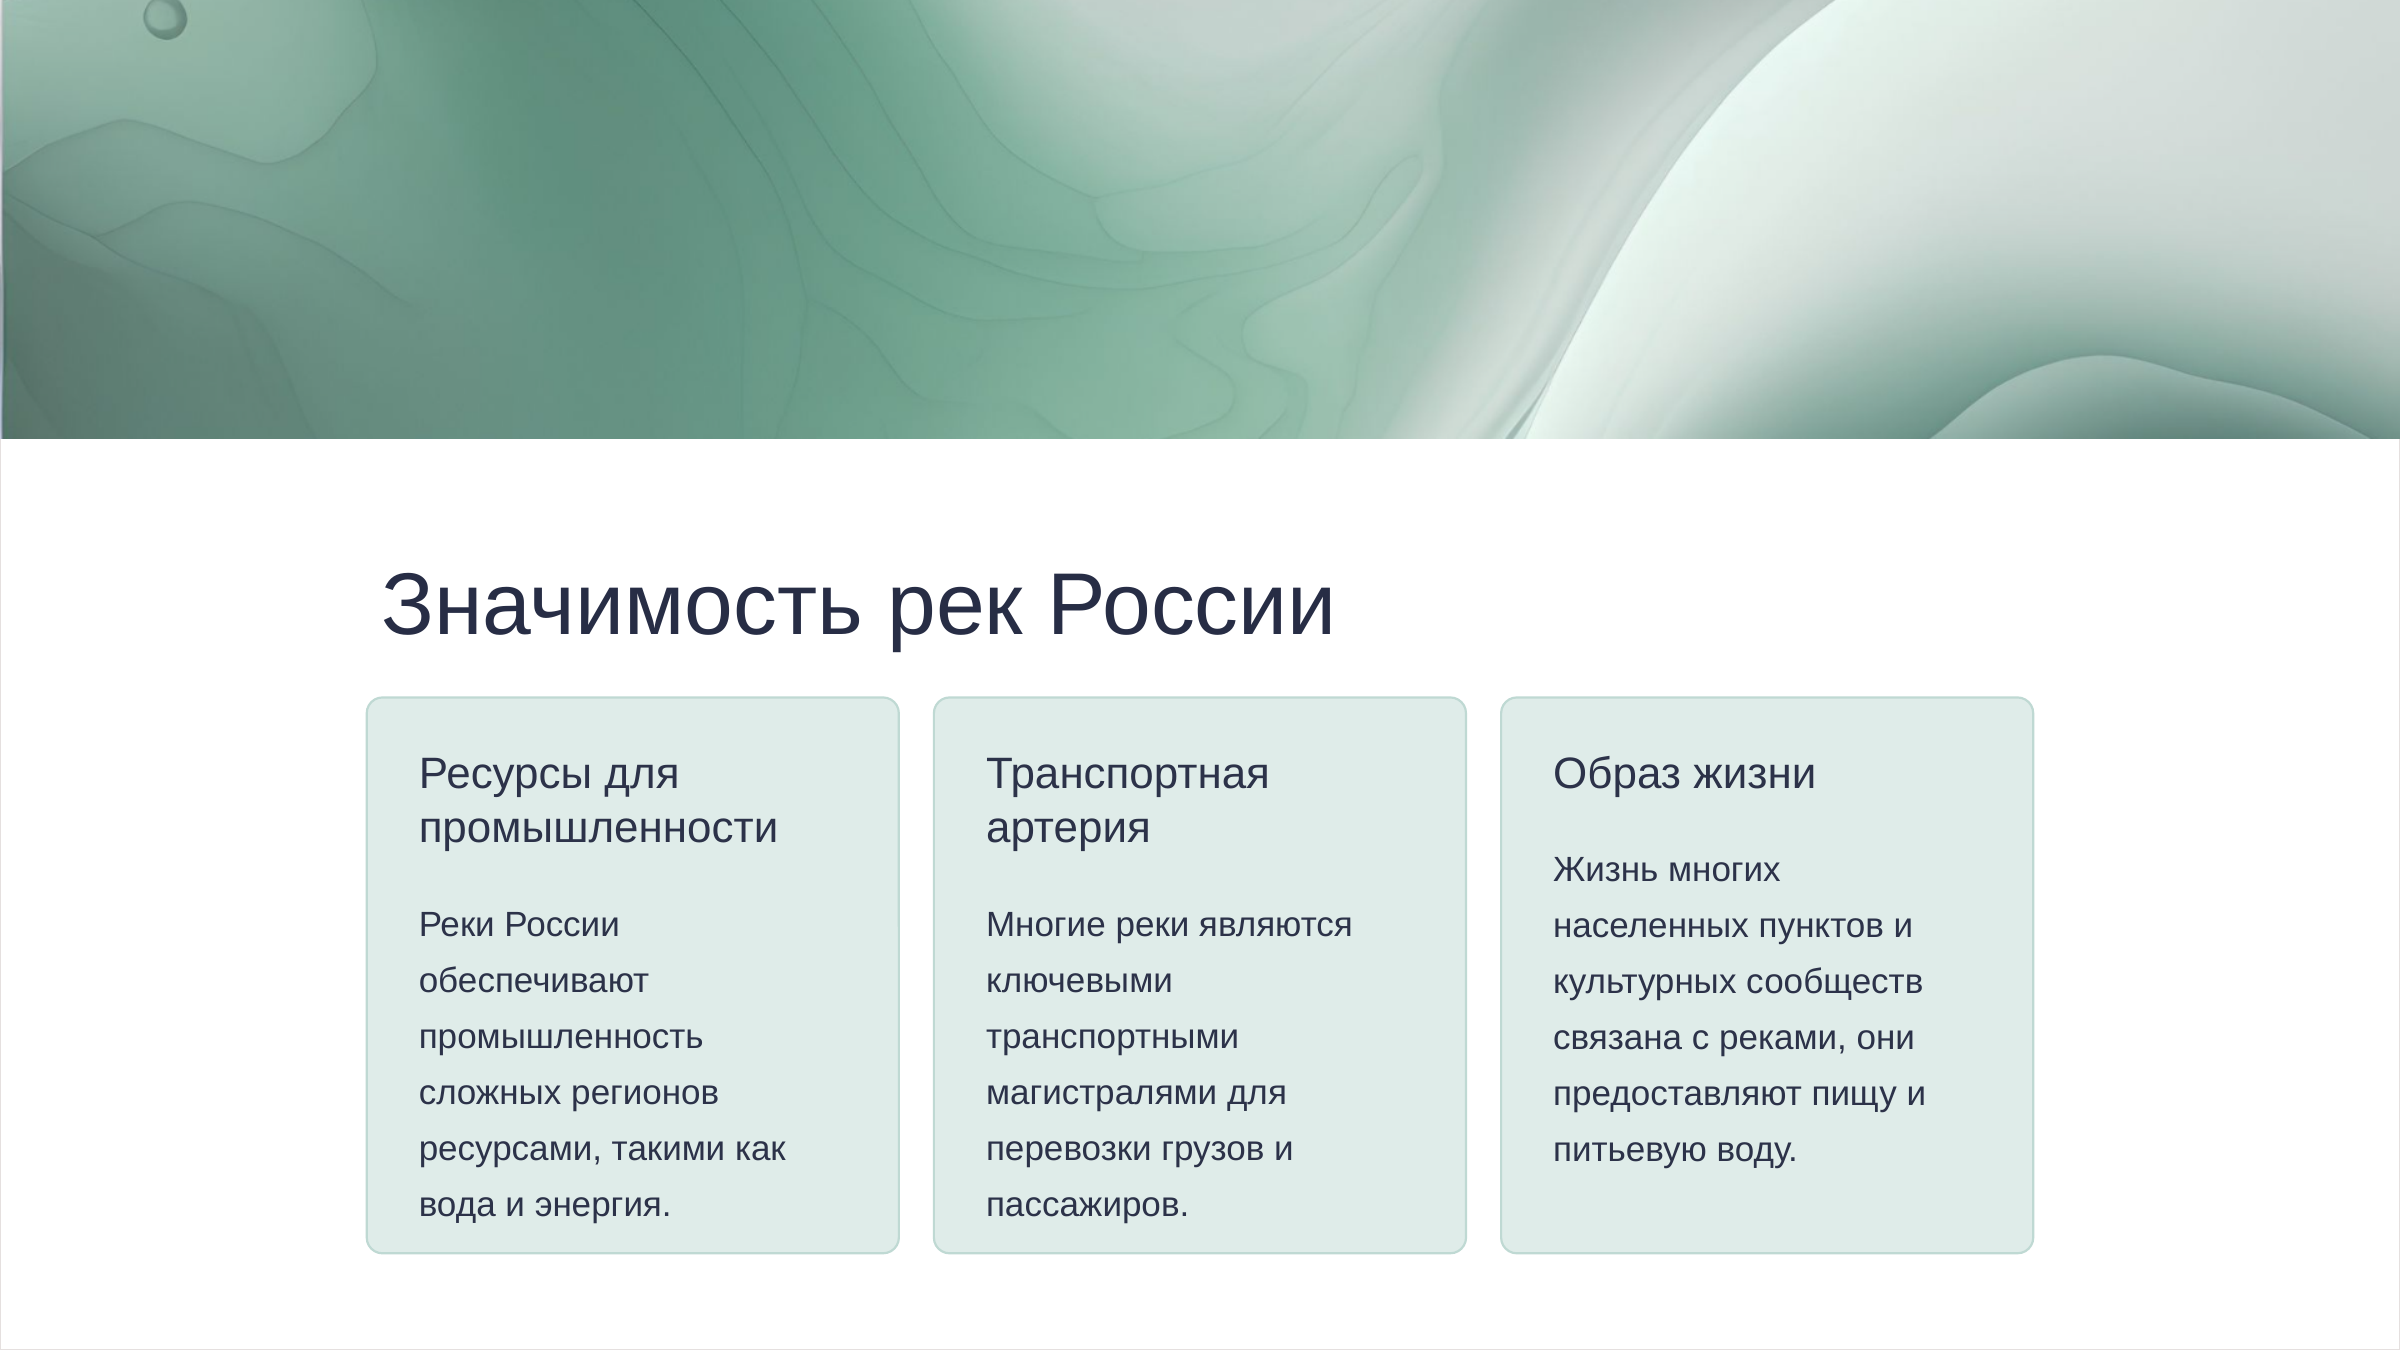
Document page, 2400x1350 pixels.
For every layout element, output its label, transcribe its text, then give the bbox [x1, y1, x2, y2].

text_box Реки России обеспечивают промышленность сложных регионов ресурсами, такими как вода и энергия. [403, 879, 862, 1217]
text_box Жизнь многих населенных пунктов и культурных сообществ связана с реками, они предоставляют пищу и питьевую воду. [1538, 824, 1996, 1162]
text_box Транспортная артерия [971, 734, 1429, 845]
text_box Многие реки являются ключевыми транспортными магистралями для перевозки грузов и пассажиров. [971, 879, 1429, 1217]
text_box Образ жизни [1538, 734, 1890, 790]
text_box [0, 439, 2400, 1350]
text_box Ресурсы для промышленности [403, 734, 862, 845]
text_box Значимость рек России [366, 535, 1330, 645]
text_box [366, 697, 899, 1254]
text_box [933, 697, 1467, 1254]
text_box [1501, 697, 2034, 1254]
picture [0, 0, 2400, 439]
